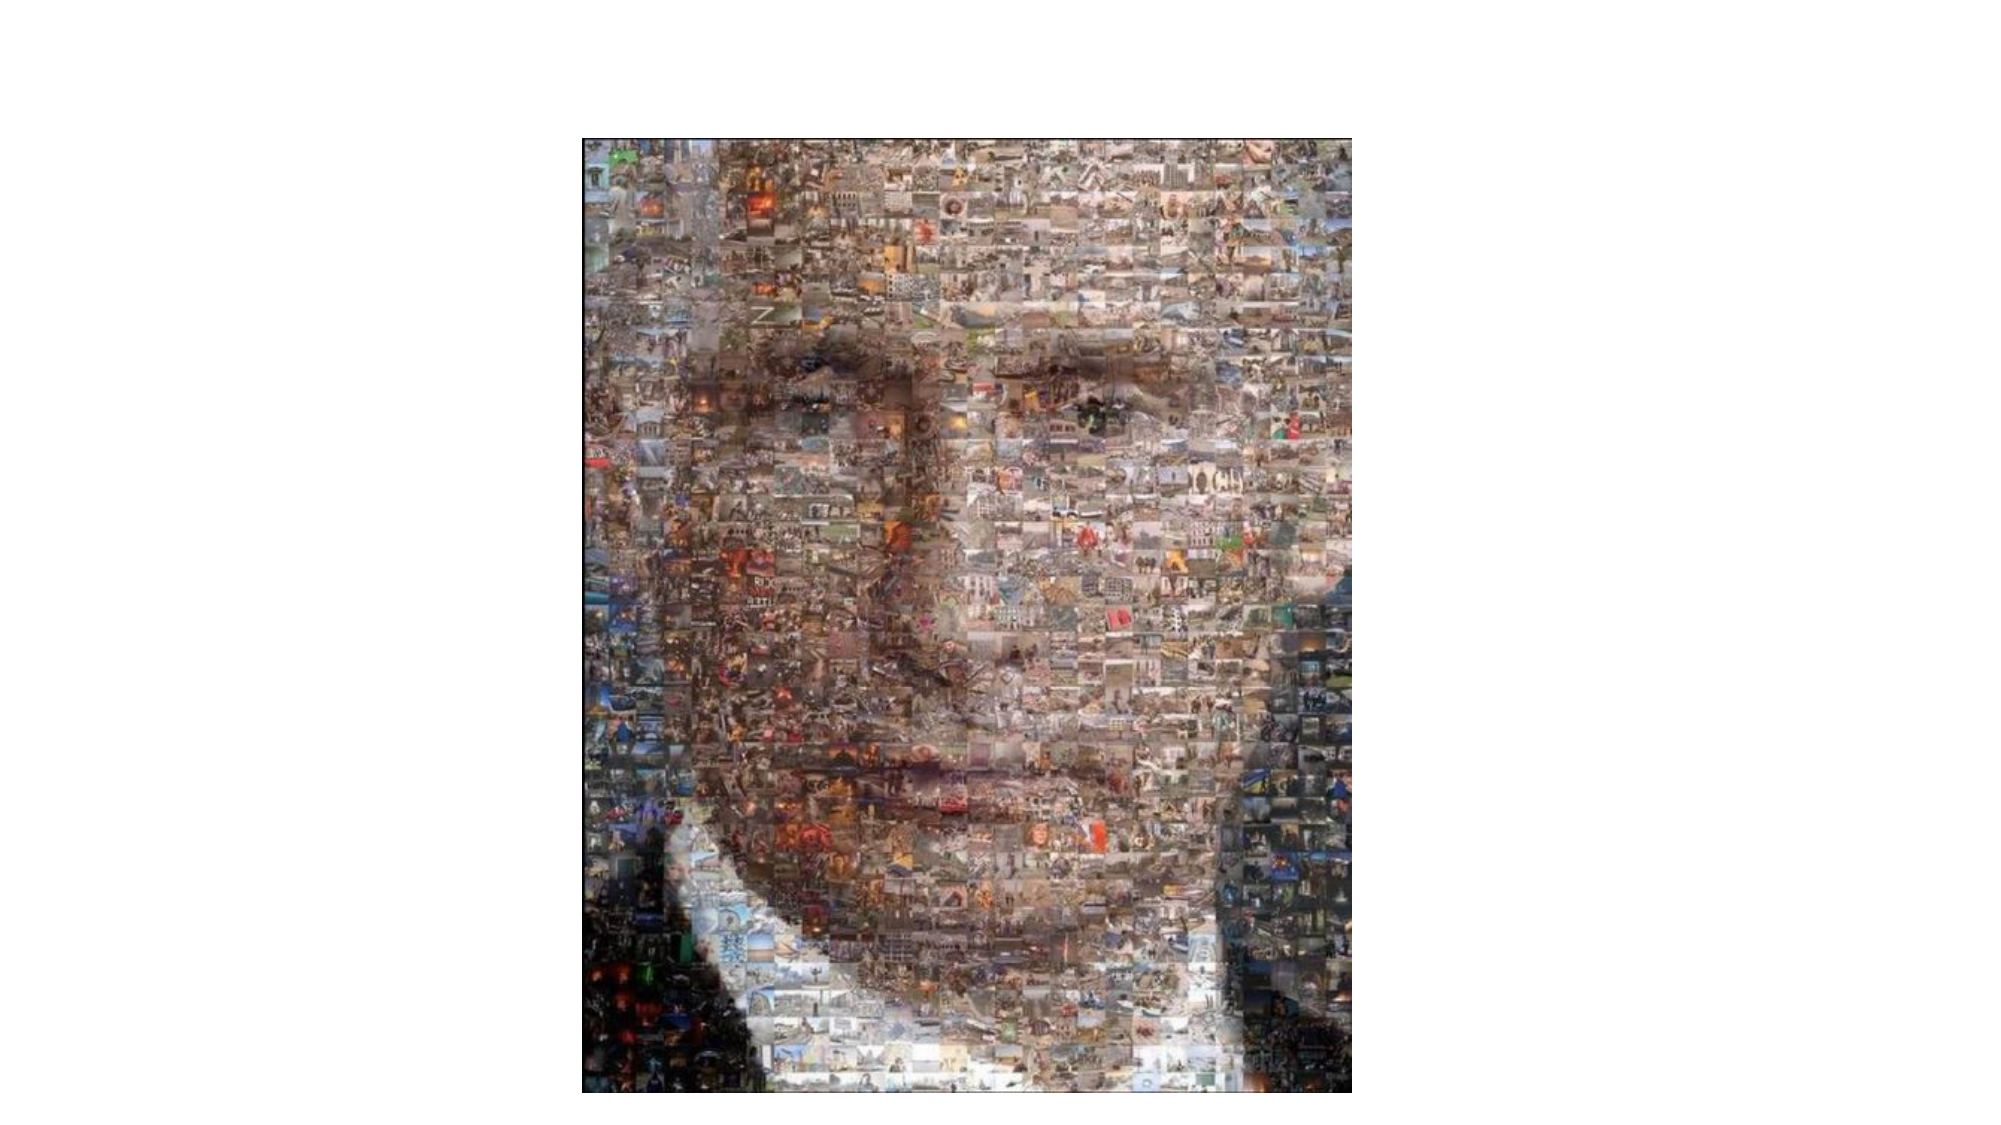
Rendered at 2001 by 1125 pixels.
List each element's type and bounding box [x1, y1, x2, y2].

list [582, 138, 1352, 1093]
